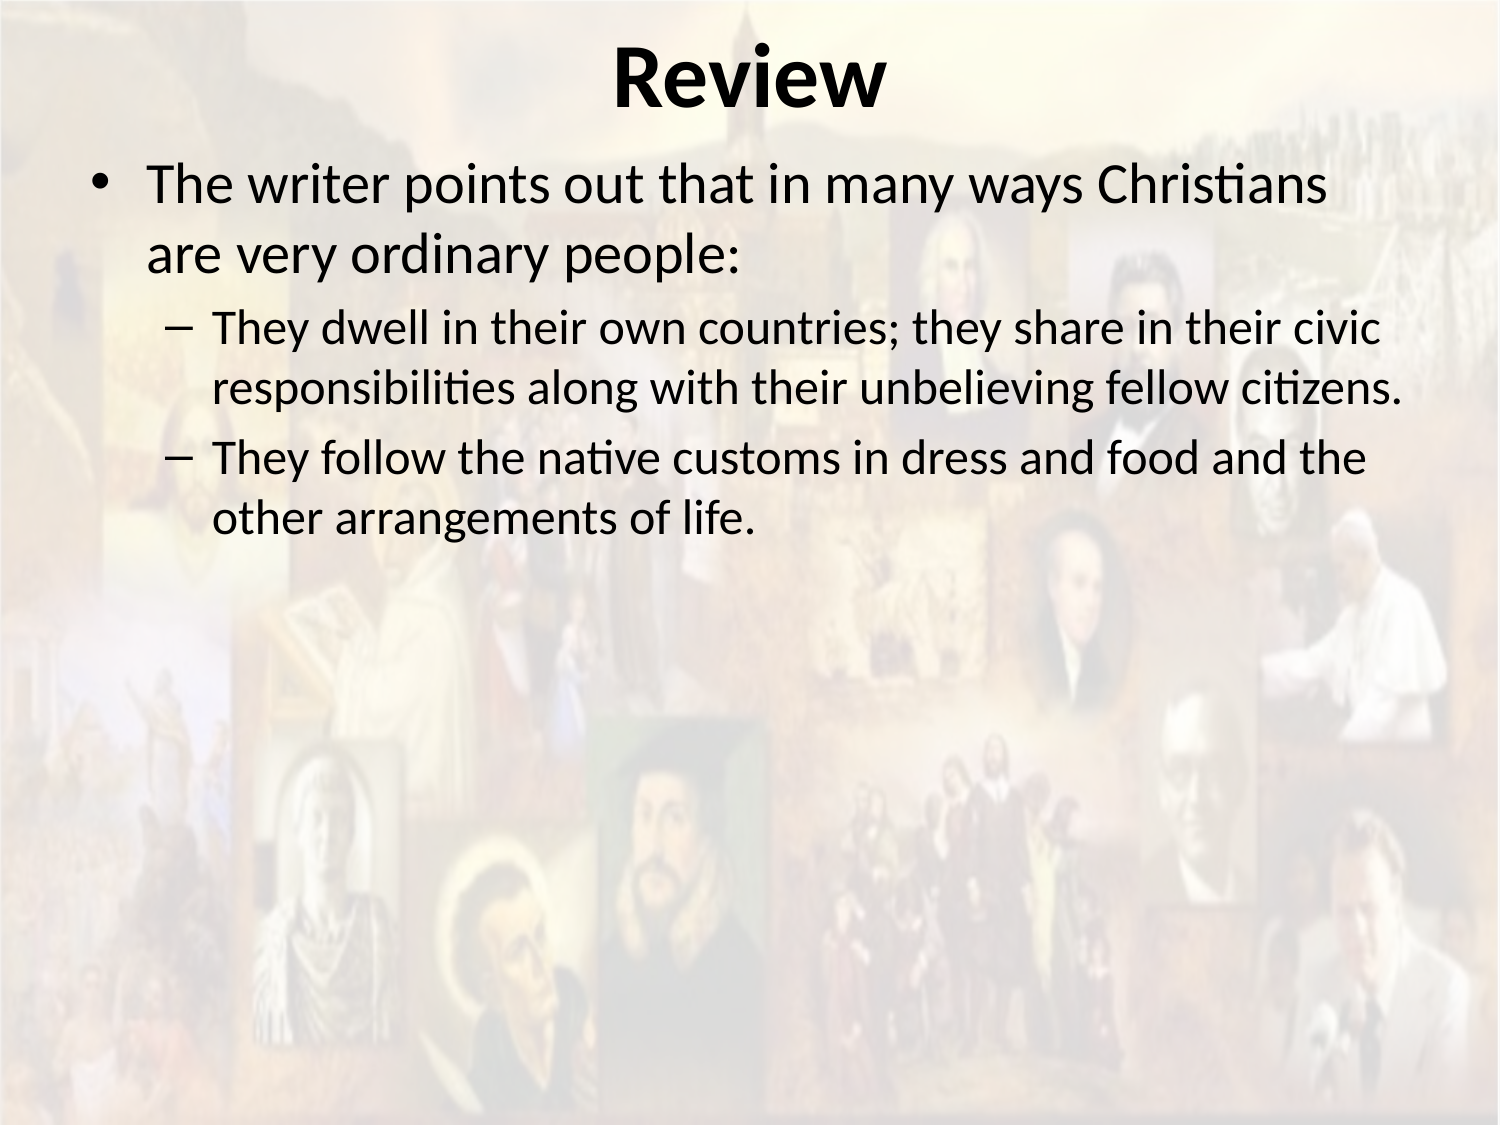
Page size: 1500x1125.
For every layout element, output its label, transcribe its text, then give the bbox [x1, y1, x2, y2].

title Review [75, 4, 1425, 137]
list The writer points out that in many ways Christians are very ordinary people: They dwell in their own countries; they share in their civic responsibilities along with their unbelieving fellow citizens. They follow the native customs in dress and food and the other arrangements of life. [75, 137, 1425, 1113]
